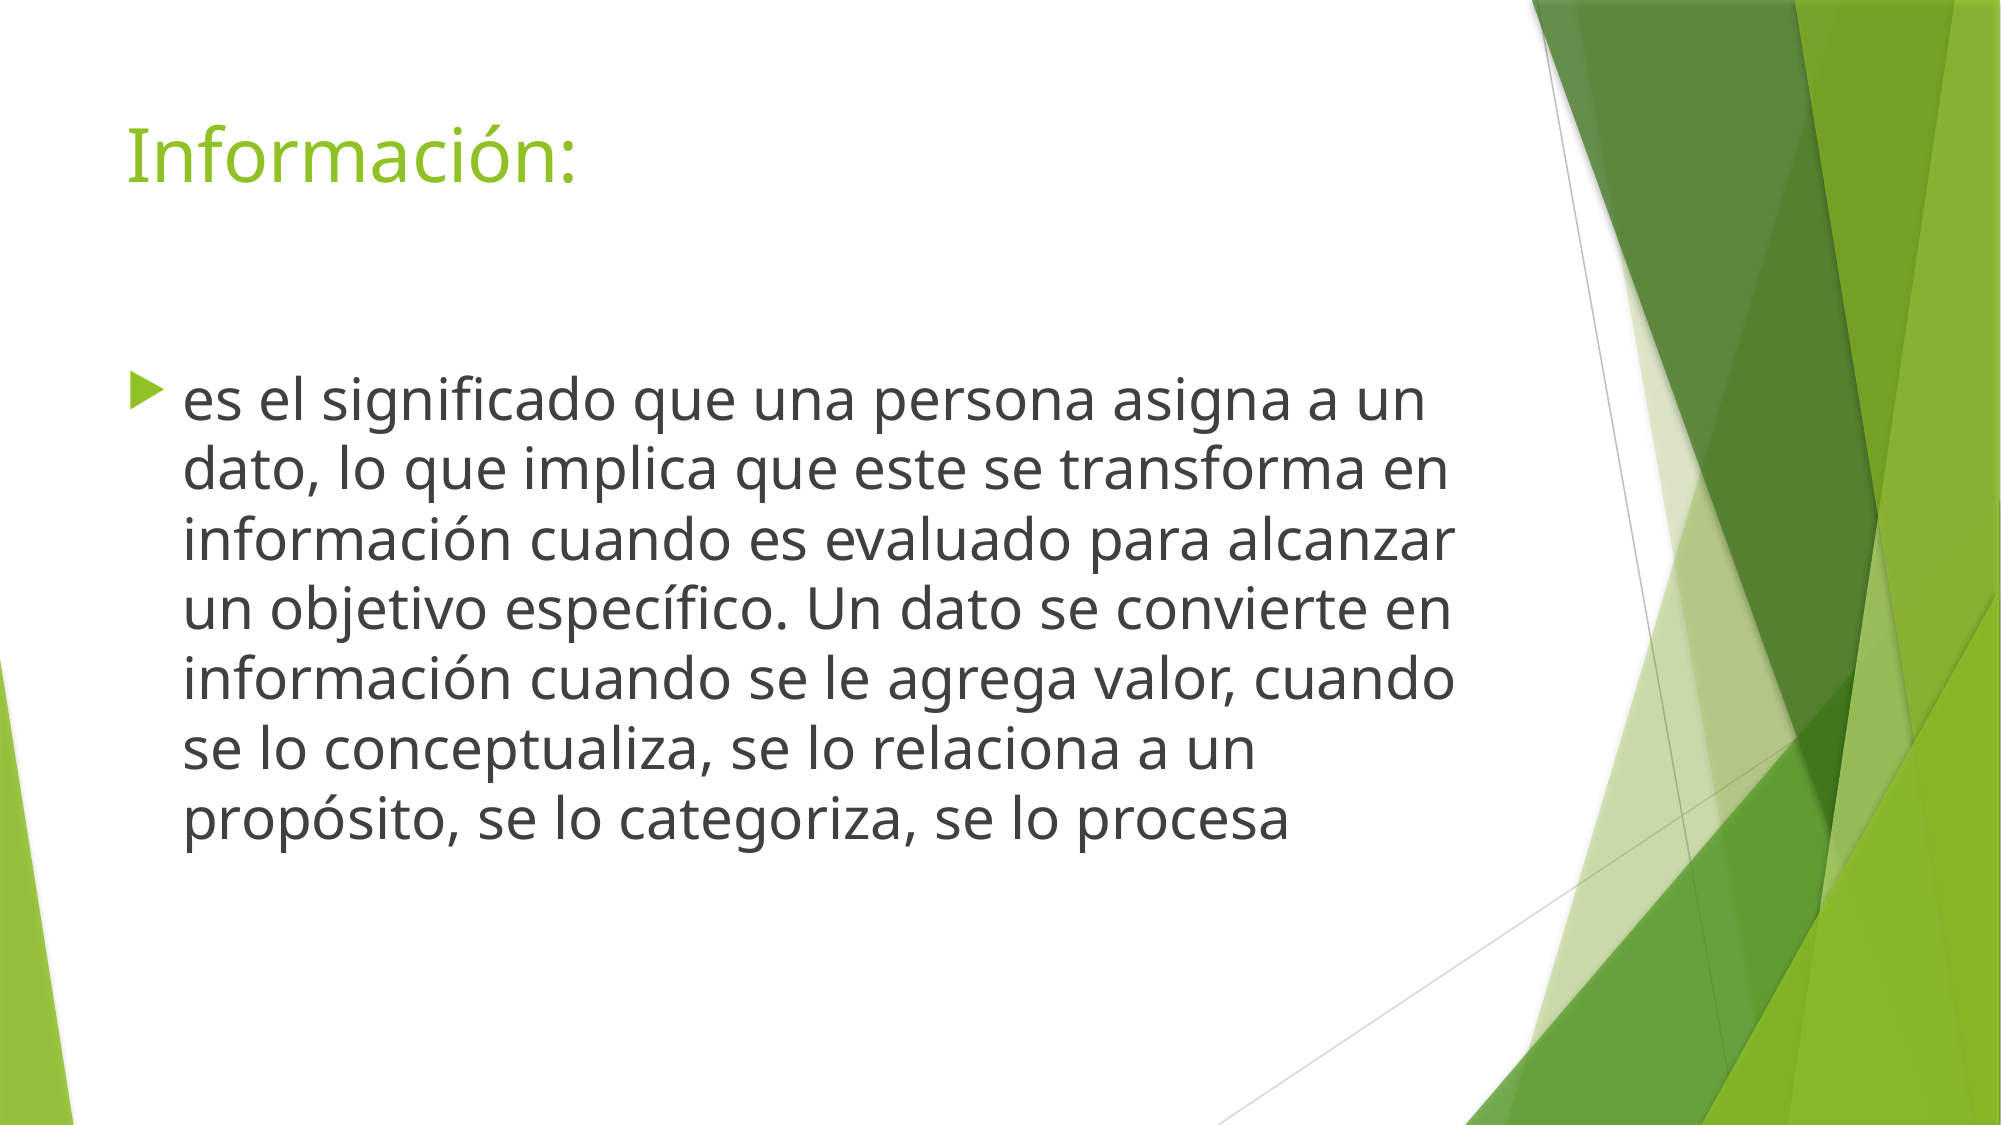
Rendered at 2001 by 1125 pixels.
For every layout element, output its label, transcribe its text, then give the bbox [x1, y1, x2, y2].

title Información: [111, 99, 1522, 317]
list es el significado que una persona asigna a un dato, lo que implica que este se transforma en información cuando es evaluado para alcanzar un objetivo específico. Un dato se convierte en información cuando se le agrega valor, cuando se lo conceptualiza, se lo relaciona a un propósito, se lo categoriza, se lo procesa [111, 354, 1522, 992]
